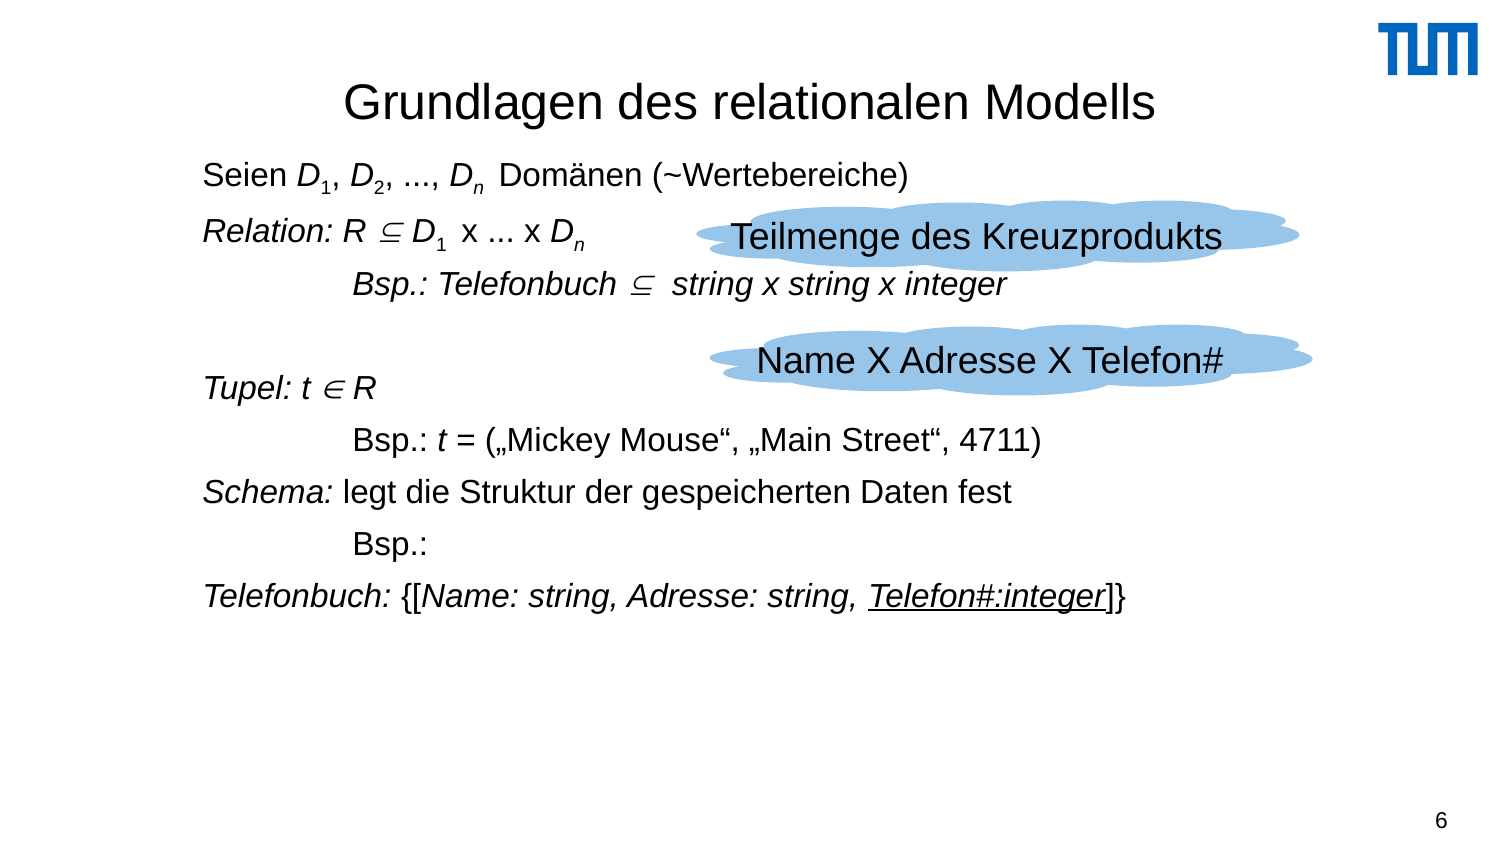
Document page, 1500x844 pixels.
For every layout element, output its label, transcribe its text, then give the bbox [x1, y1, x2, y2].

title Grundlagen des relationalen Modells [187, 0, 1313, 113]
slide_number 6 [1111, 796, 1448, 842]
text_box Name X Adresse X Telefon# [709, 324, 1313, 396]
text_box Teilmenge des Kreuzprodukts [696, 200, 1300, 272]
list Seien D1, D2, ..., Dn Domänen (~Wertebereiche) Relation: R  D1 x ... x Dn Bsp.: Telefonbuch  string x string x integer Tupel: t  R Bsp.: t = („Mickey Mouse“, „Main Street“, 4711) Schema: legt die Struktur der gespeicherten Daten fest Bsp.: Telefonbuch: {[Name: string, Adresse: string, Telefon#:integer]} [187, 150, 1313, 793]
